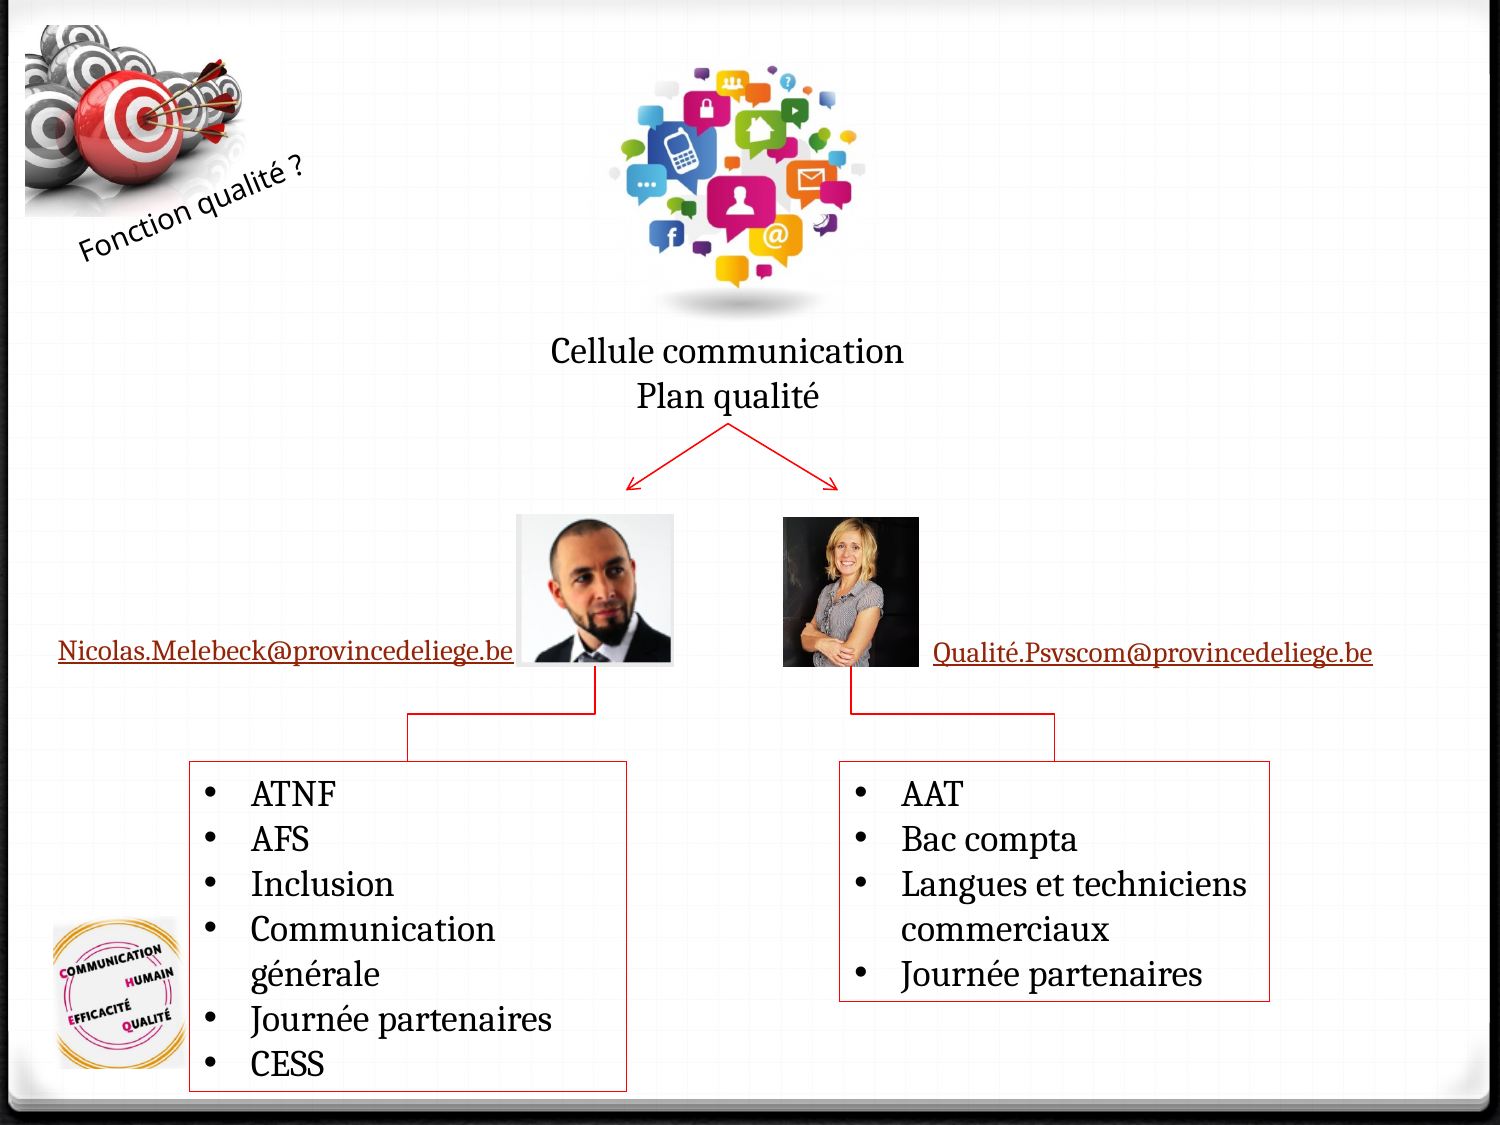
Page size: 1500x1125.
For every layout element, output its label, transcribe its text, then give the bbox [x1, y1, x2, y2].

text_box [904, 611, 1001, 817]
text_box Qualité.Psvscom@provincedeliege.be [1007, 625, 1468, 676]
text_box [25, 25, 333, 232]
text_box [727, 424, 839, 491]
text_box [625, 424, 723, 491]
picture [0, 0, 1500, 1125]
text_box Nicolas.Melebeck@provincedeliege.be [2, 623, 448, 709]
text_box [453, 619, 550, 808]
text_box AAT Bac compta Langues et techniciens commerciaux Journée partenaires [839, 761, 1270, 1002]
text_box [526, 35, 930, 426]
text_box ATNF AFS Inclusion Communication générale Journée partenaires CESS [189, 761, 627, 1092]
